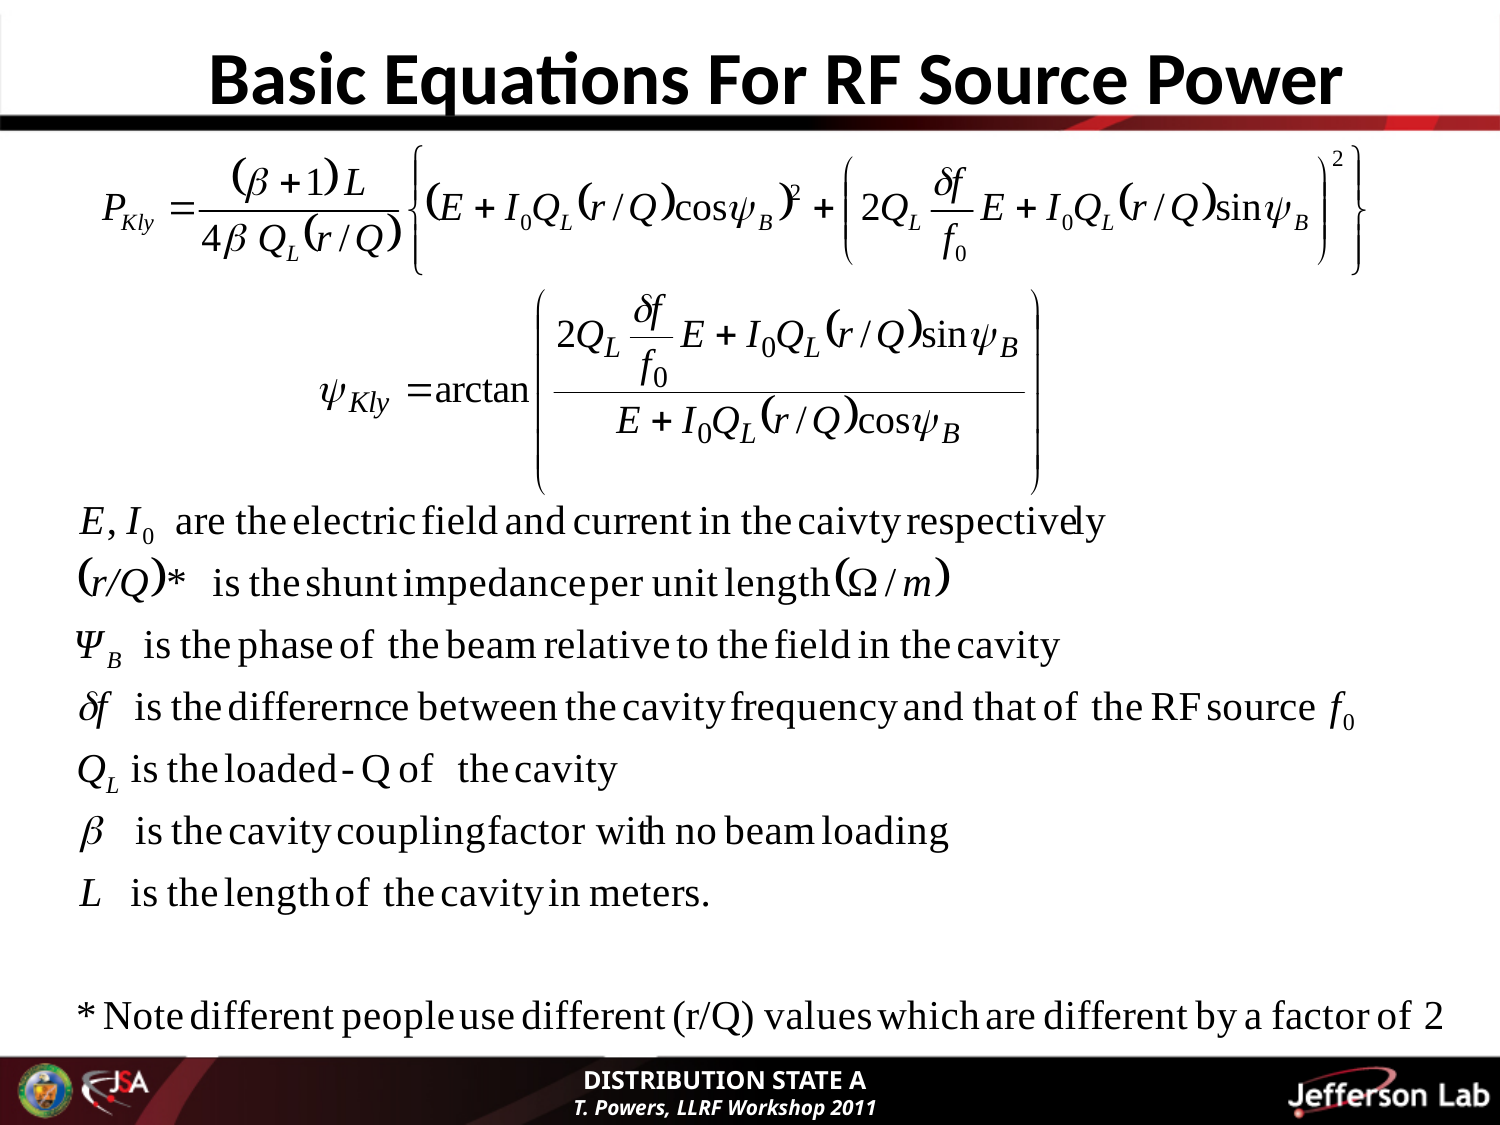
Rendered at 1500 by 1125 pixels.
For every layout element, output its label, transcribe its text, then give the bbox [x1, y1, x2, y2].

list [71, 495, 1451, 1047]
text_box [94, 137, 1376, 285]
title Basic Equations For RF Source Power [193, 1, 1391, 151]
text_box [316, 282, 1051, 503]
picture [0, 1, 316, 491]
picture [1051, 1, 1500, 491]
picture [0, 492, 1500, 1125]
